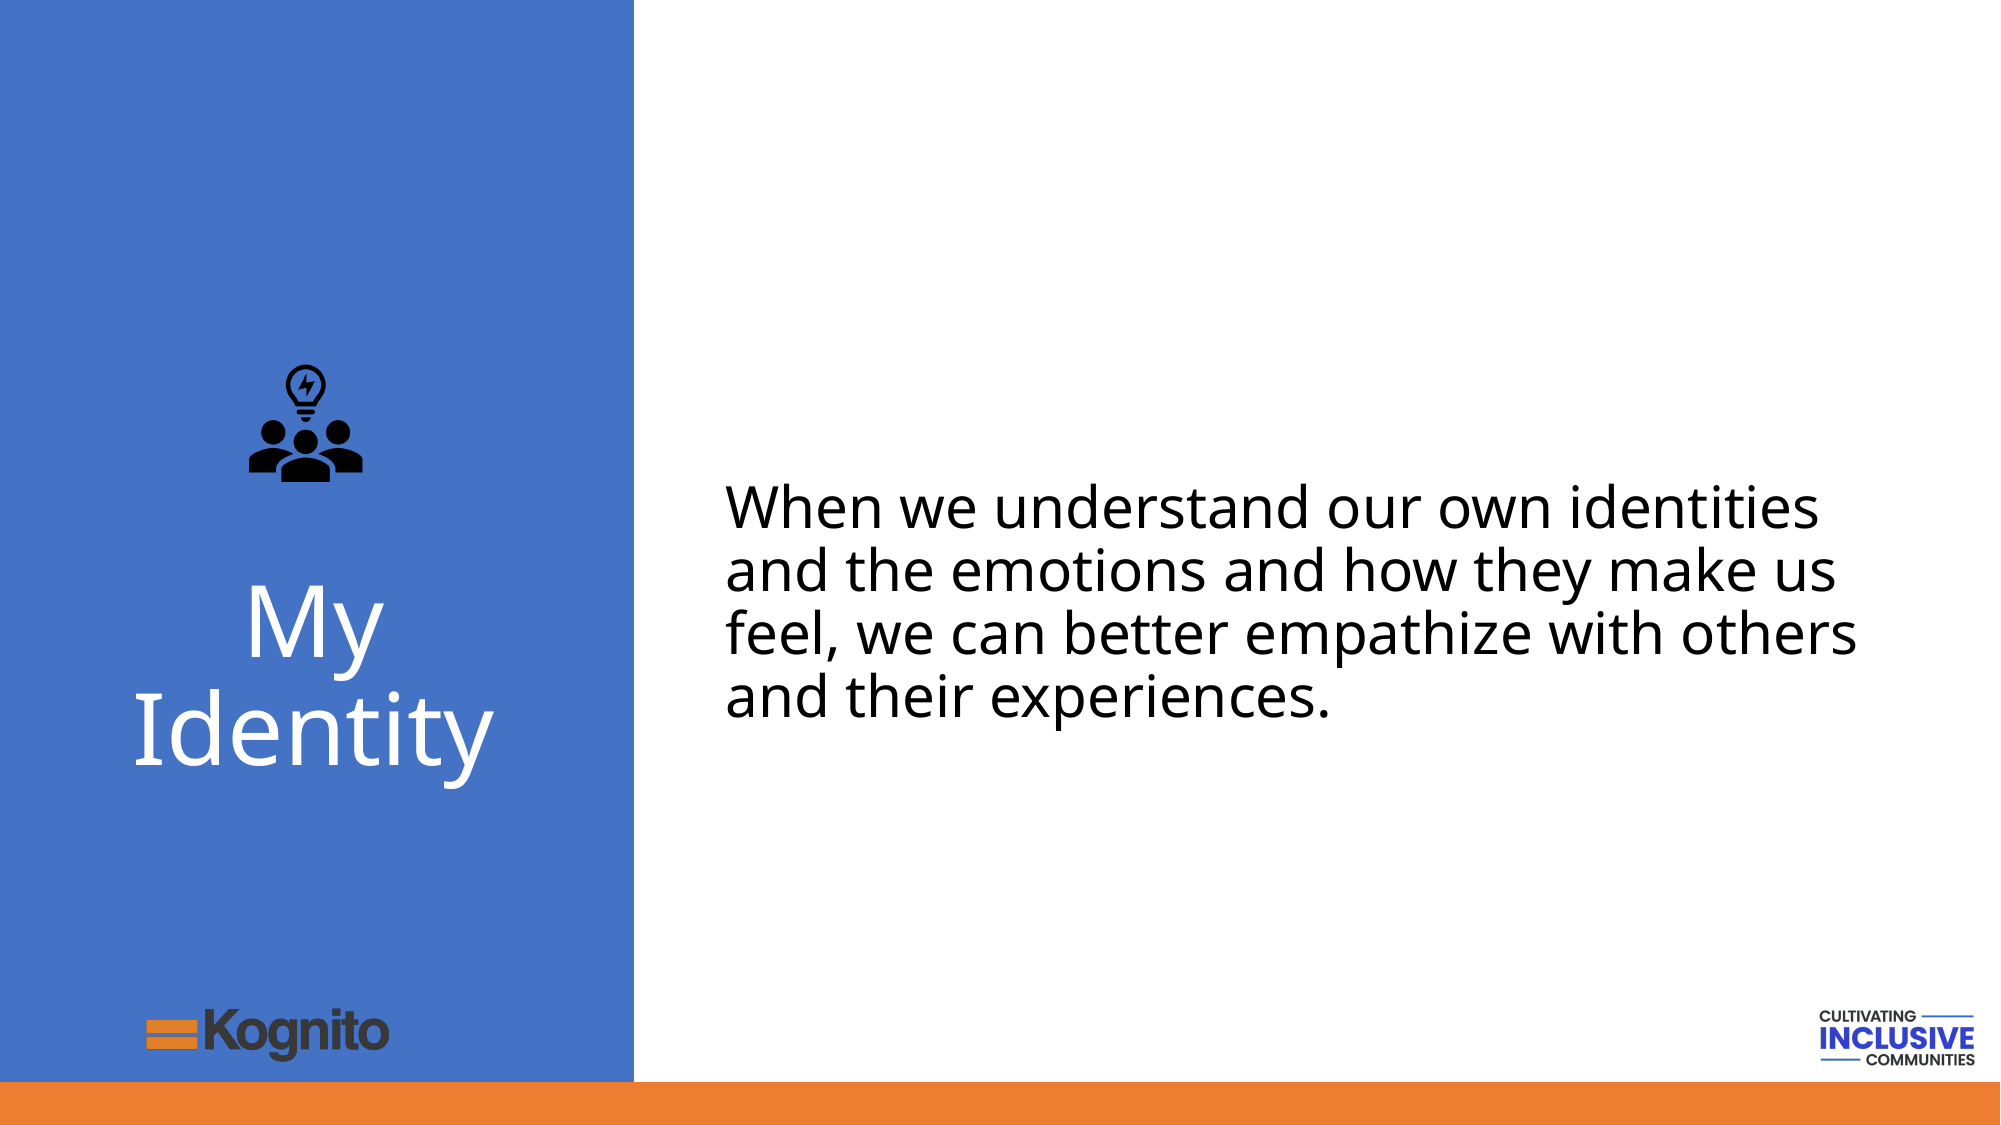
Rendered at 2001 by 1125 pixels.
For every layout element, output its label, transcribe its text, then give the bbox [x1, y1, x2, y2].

picture [229, 348, 380, 499]
picture [1813, 986, 1981, 1070]
list When we understand our own identities and the emotions and how they make us feel, we can better empathize with others and their experiences. [710, 105, 1907, 1013]
text_box [0, 1081, 2000, 1125]
title My Identity [51, 563, 576, 1014]
text_box [0, 0, 635, 1081]
picture [137, 997, 398, 1074]
